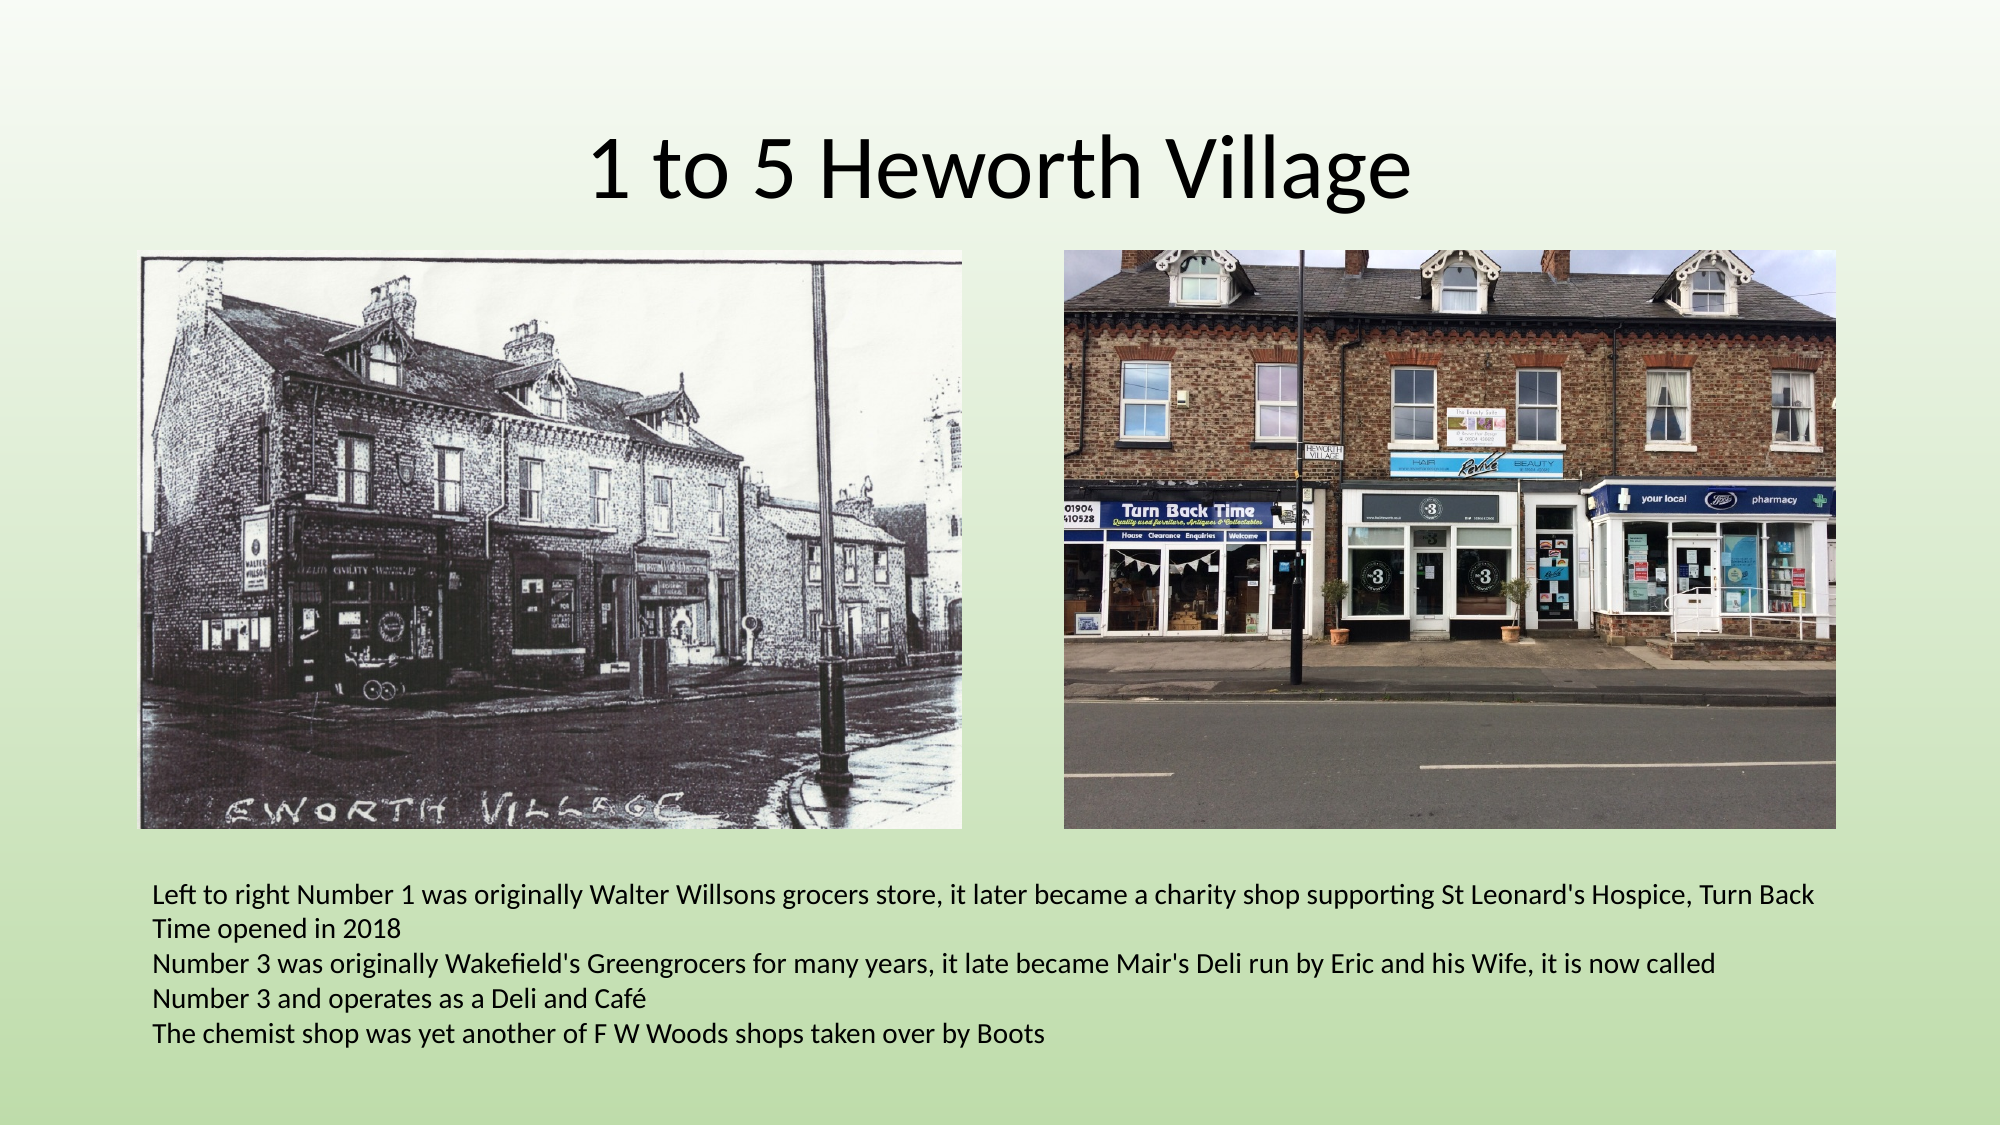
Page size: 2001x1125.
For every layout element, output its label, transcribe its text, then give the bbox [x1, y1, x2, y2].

text_box Left to right Number 1 was originally Walter Willsons grocers store, it later became a charity shop supporting St Leonard's Hospice, Turn Back Time opened in 2018 Number 3 was originally Wakefield's Greengrocers for many years, it late became Mair's Deli run by Eric and his Wife, it is now called Number 3 and operates as a Deli and Café The chemist shop was yet another of F W Woods shops taken over by Boots [137, 867, 1836, 1058]
picture [1064, 250, 1836, 829]
picture [137, 250, 962, 829]
title 1 to 5 Heworth Village [137, 59, 1863, 278]
